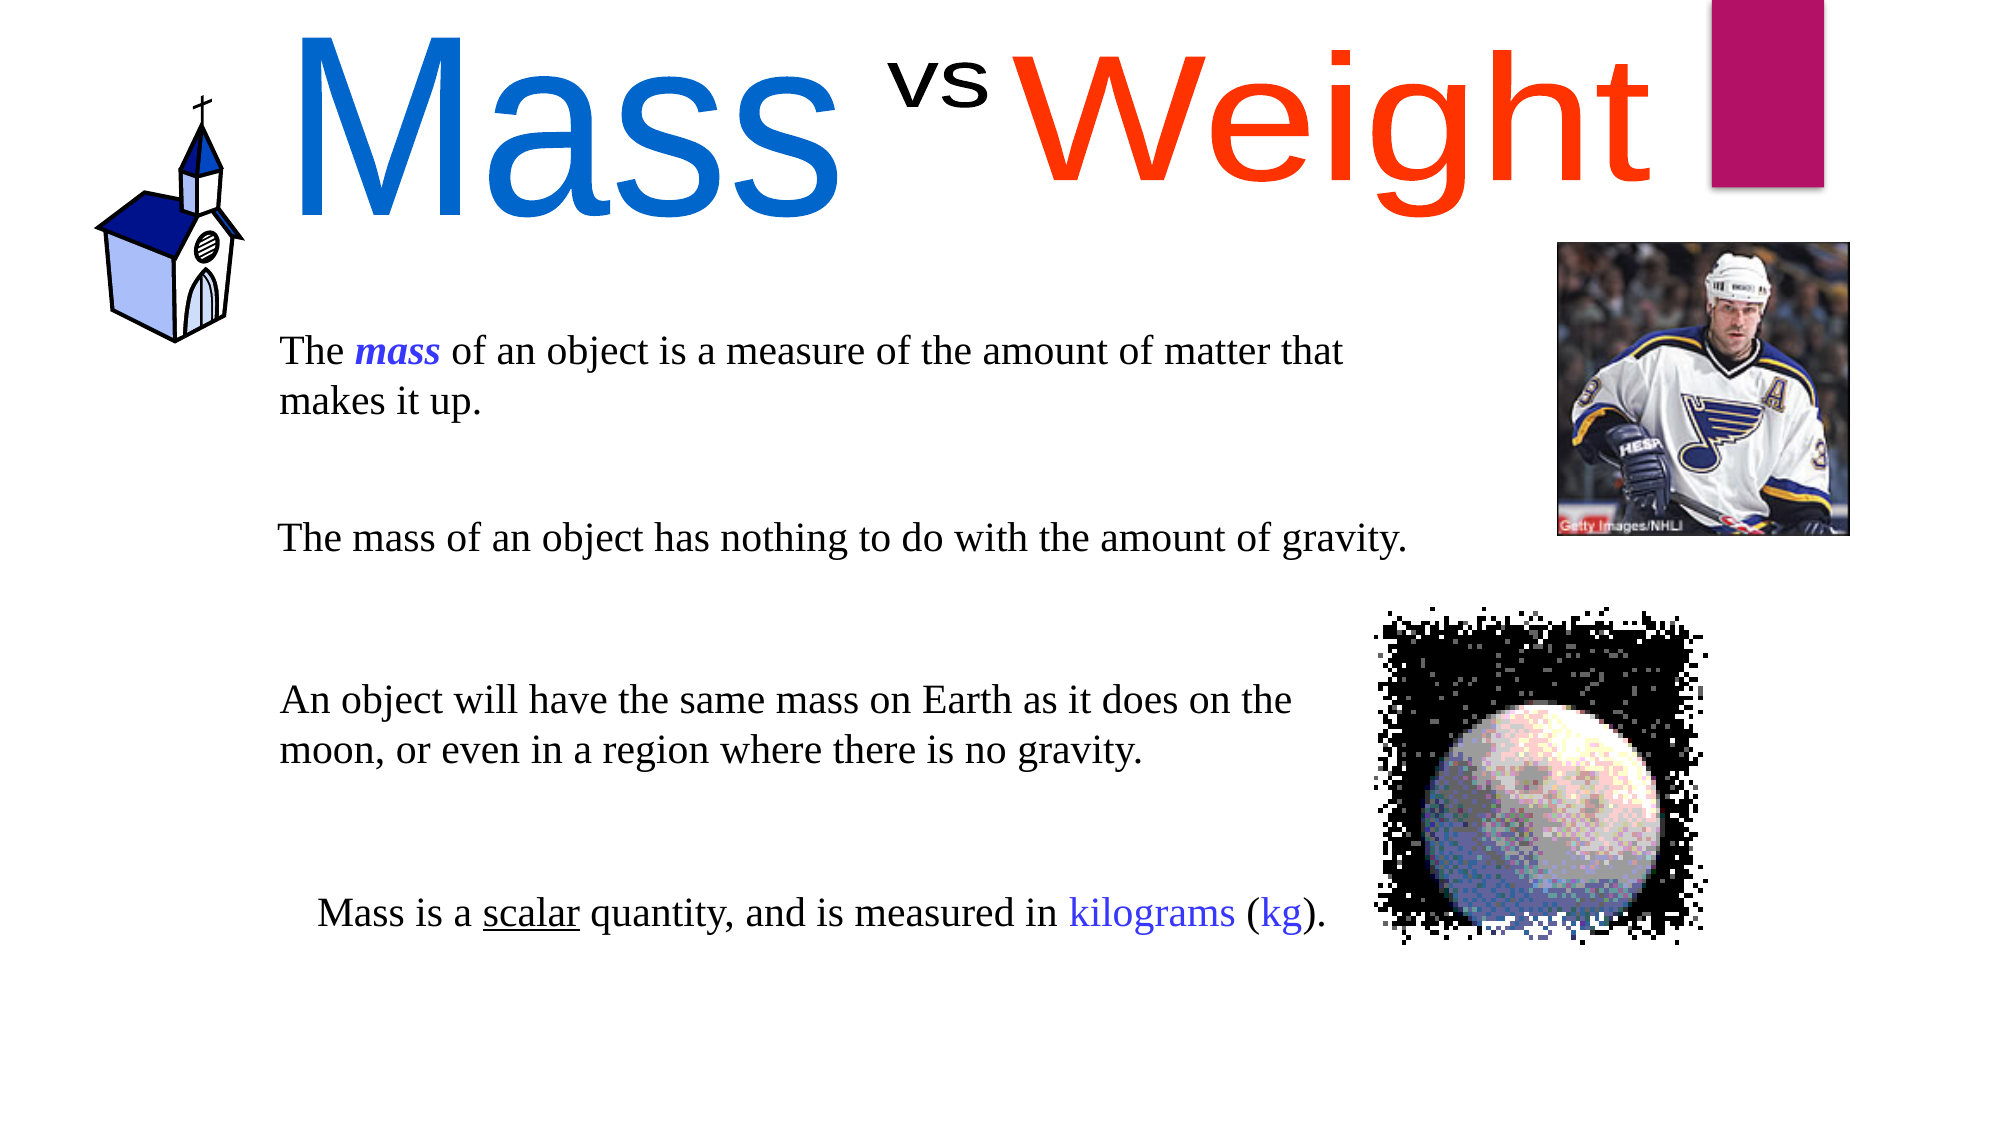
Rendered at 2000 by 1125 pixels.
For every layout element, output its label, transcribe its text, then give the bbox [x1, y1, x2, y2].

text_box The mass of an object has nothing to do with the amount of gravity. [262, 502, 1503, 568]
picture [1556, 242, 1850, 536]
picture [1374, 607, 1708, 946]
text_box The mass of an object is a measure of the amount of matter that makes it up. [264, 315, 1360, 430]
text_box Mass is a scalar quantity, and is measured in kilograms (kg). [302, 877, 1365, 943]
text_box An object will have the same mass on Earth as it does on the moon, or even in a region where there is no gravity. [264, 664, 1368, 780]
picture [93, 94, 246, 344]
